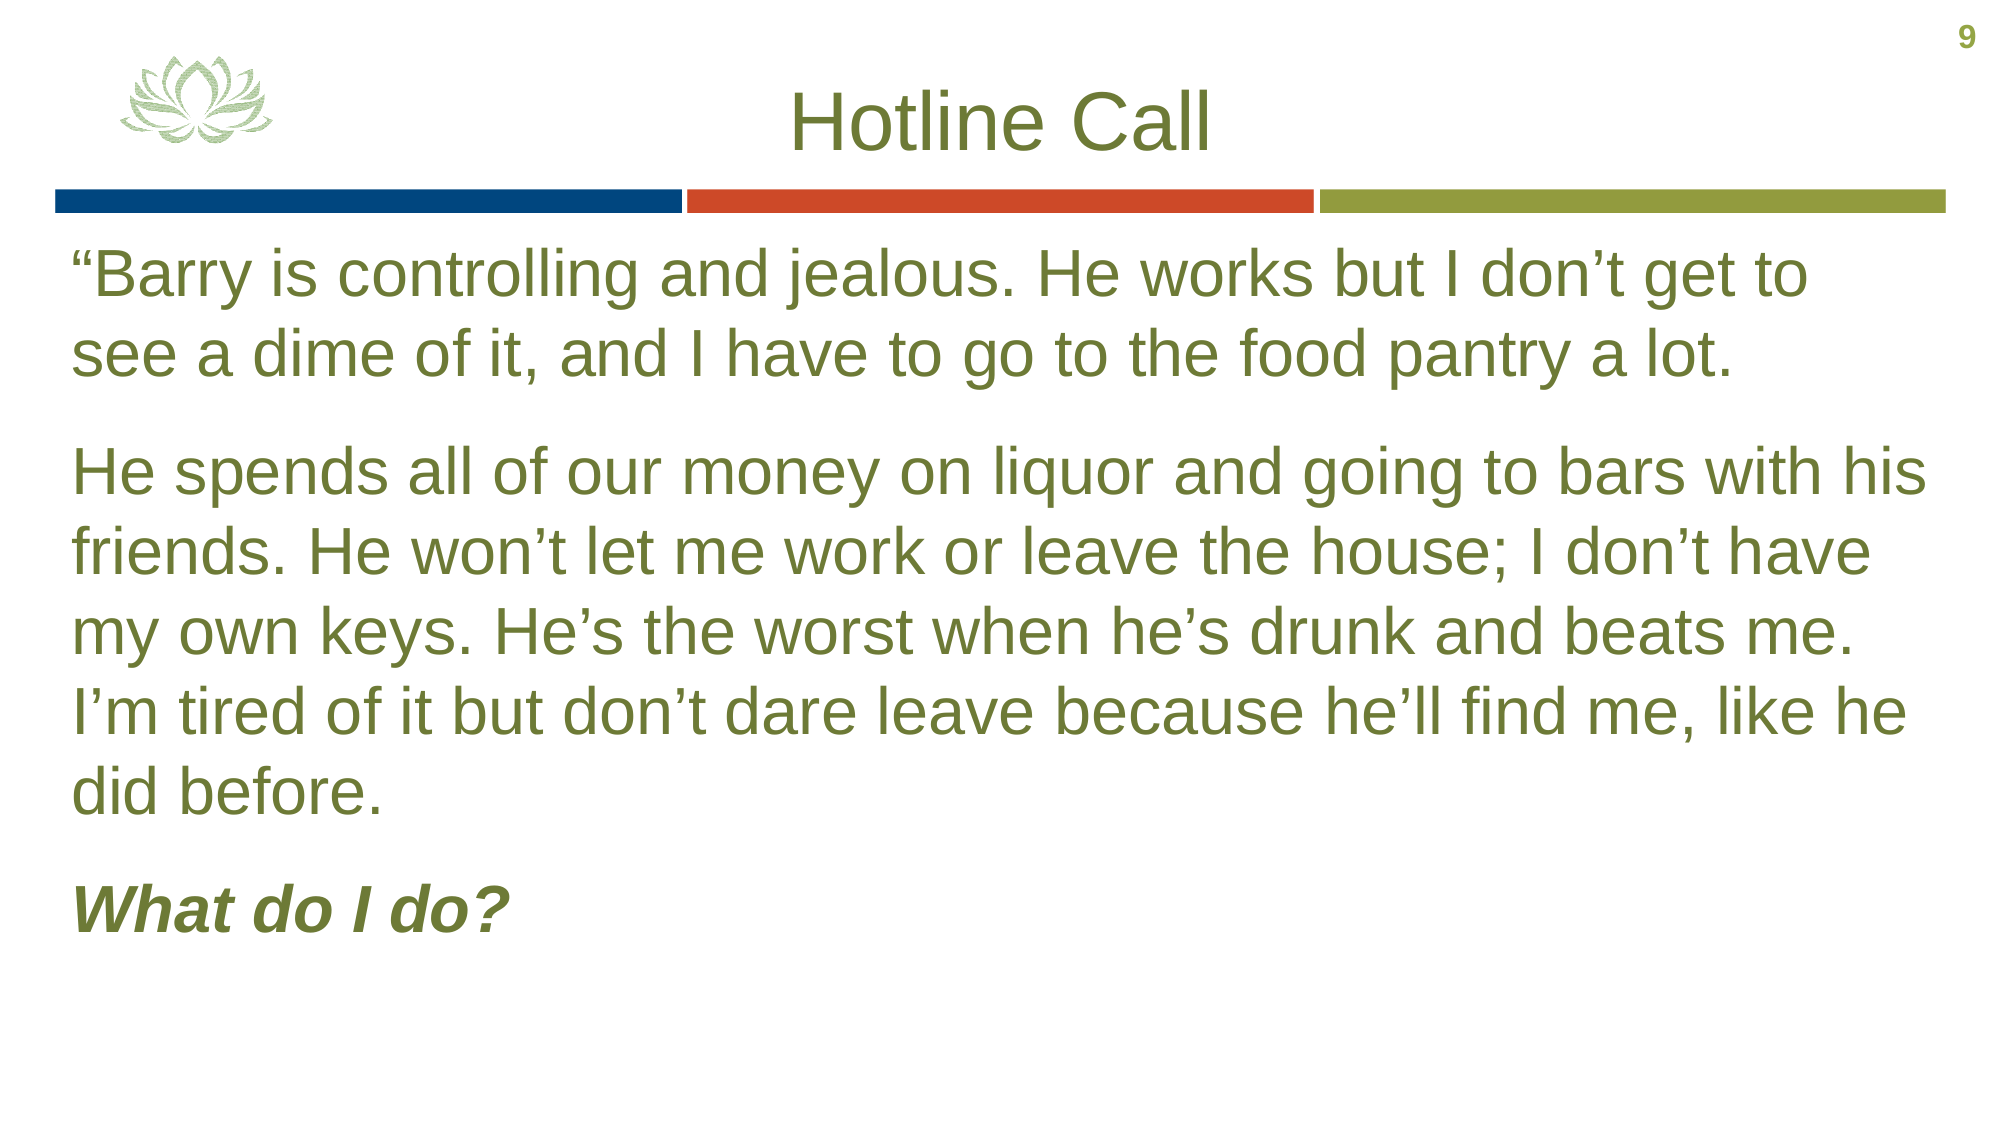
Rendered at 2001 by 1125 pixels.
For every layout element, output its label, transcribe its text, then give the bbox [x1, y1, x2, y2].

title Hotline Call [55, 46, 1946, 201]
picture [108, 48, 284, 156]
list “Barry is controlling and jealous. He works but I don’t get to see a dime of it, and I have to go to the food pantry a lot. He spends all of our money on liquor and going to bars with his friends. He won’t let me work or leave the house; I don’t have my own keys. He’s the worst when he’s drunk and beats me. I’m tired of it but don’t dare leave because he’ll find me, like he did before. What do I do? [55, 222, 1946, 1065]
picture [55, 201, 1946, 213]
slide_number 9 [1900, 8, 1992, 63]
